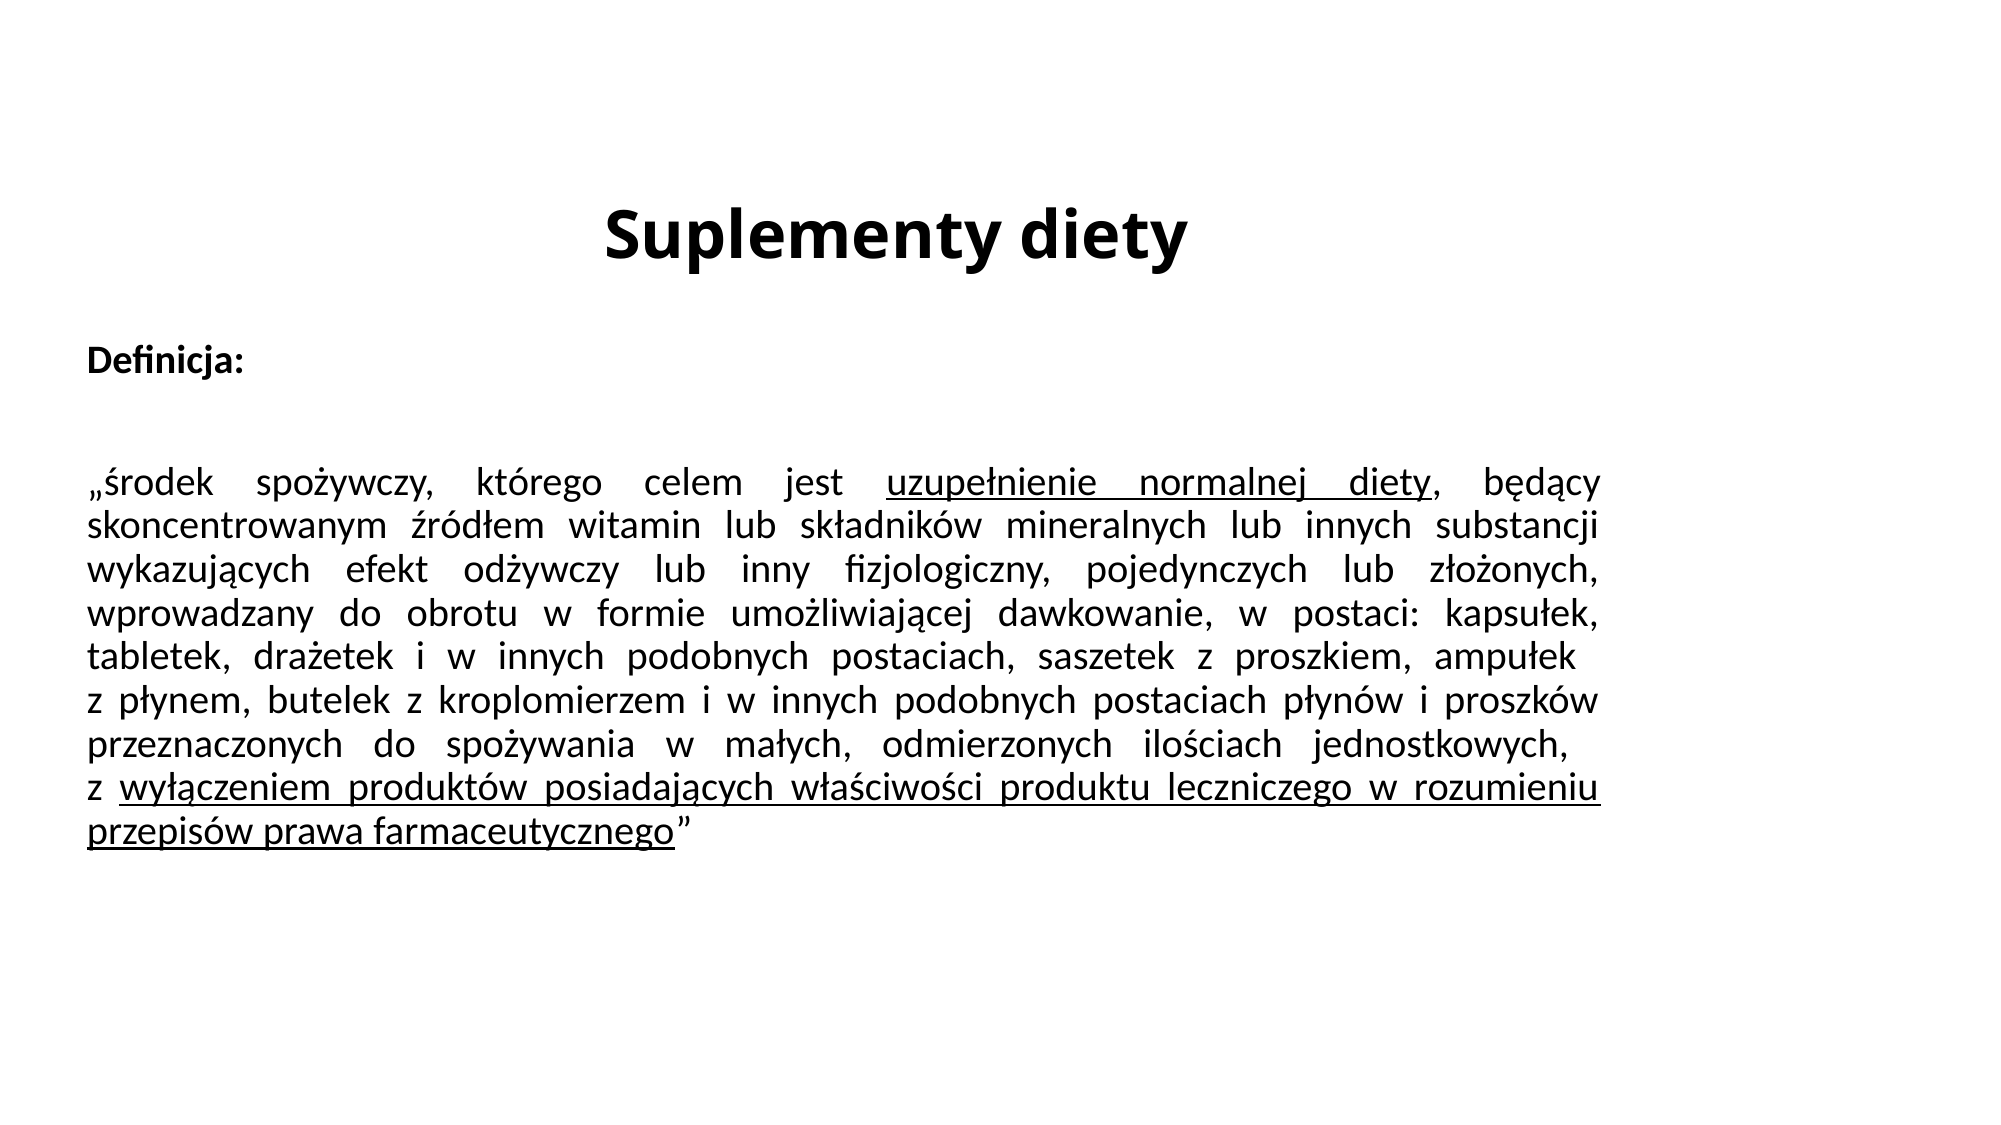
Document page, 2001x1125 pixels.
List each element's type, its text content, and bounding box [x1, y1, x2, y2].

title Suplementy diety [259, 10, 1534, 281]
subtitle Definicja: „środek spożywczy, którego celem jest uzupełnienie normalnej diety, będący skoncentrowanym źródłem witamin lub składników mineralnych lub innych substancji wykazujących efekt odżywczy lub inny fizjologiczny, pojedynczych lub złożonych, wprowadzany do obrotu w formie umożliwiającej dawkowanie, w postaci: kapsułek, tabletek, drażetek i w innych podobnych postaciach, saszetek z proszkiem, ampułek z płynem, butelek z kroplomierzem i w innych podobnych postaciach płynów i proszków przeznaczonych do spożywania w małych, odmierzonych ilościach jednostkowych, z wyłączeniem produktów posiadających właściwości produktu leczniczego w rozumieniu przepisów prawa farmaceutycznego” [71, 331, 1617, 862]
